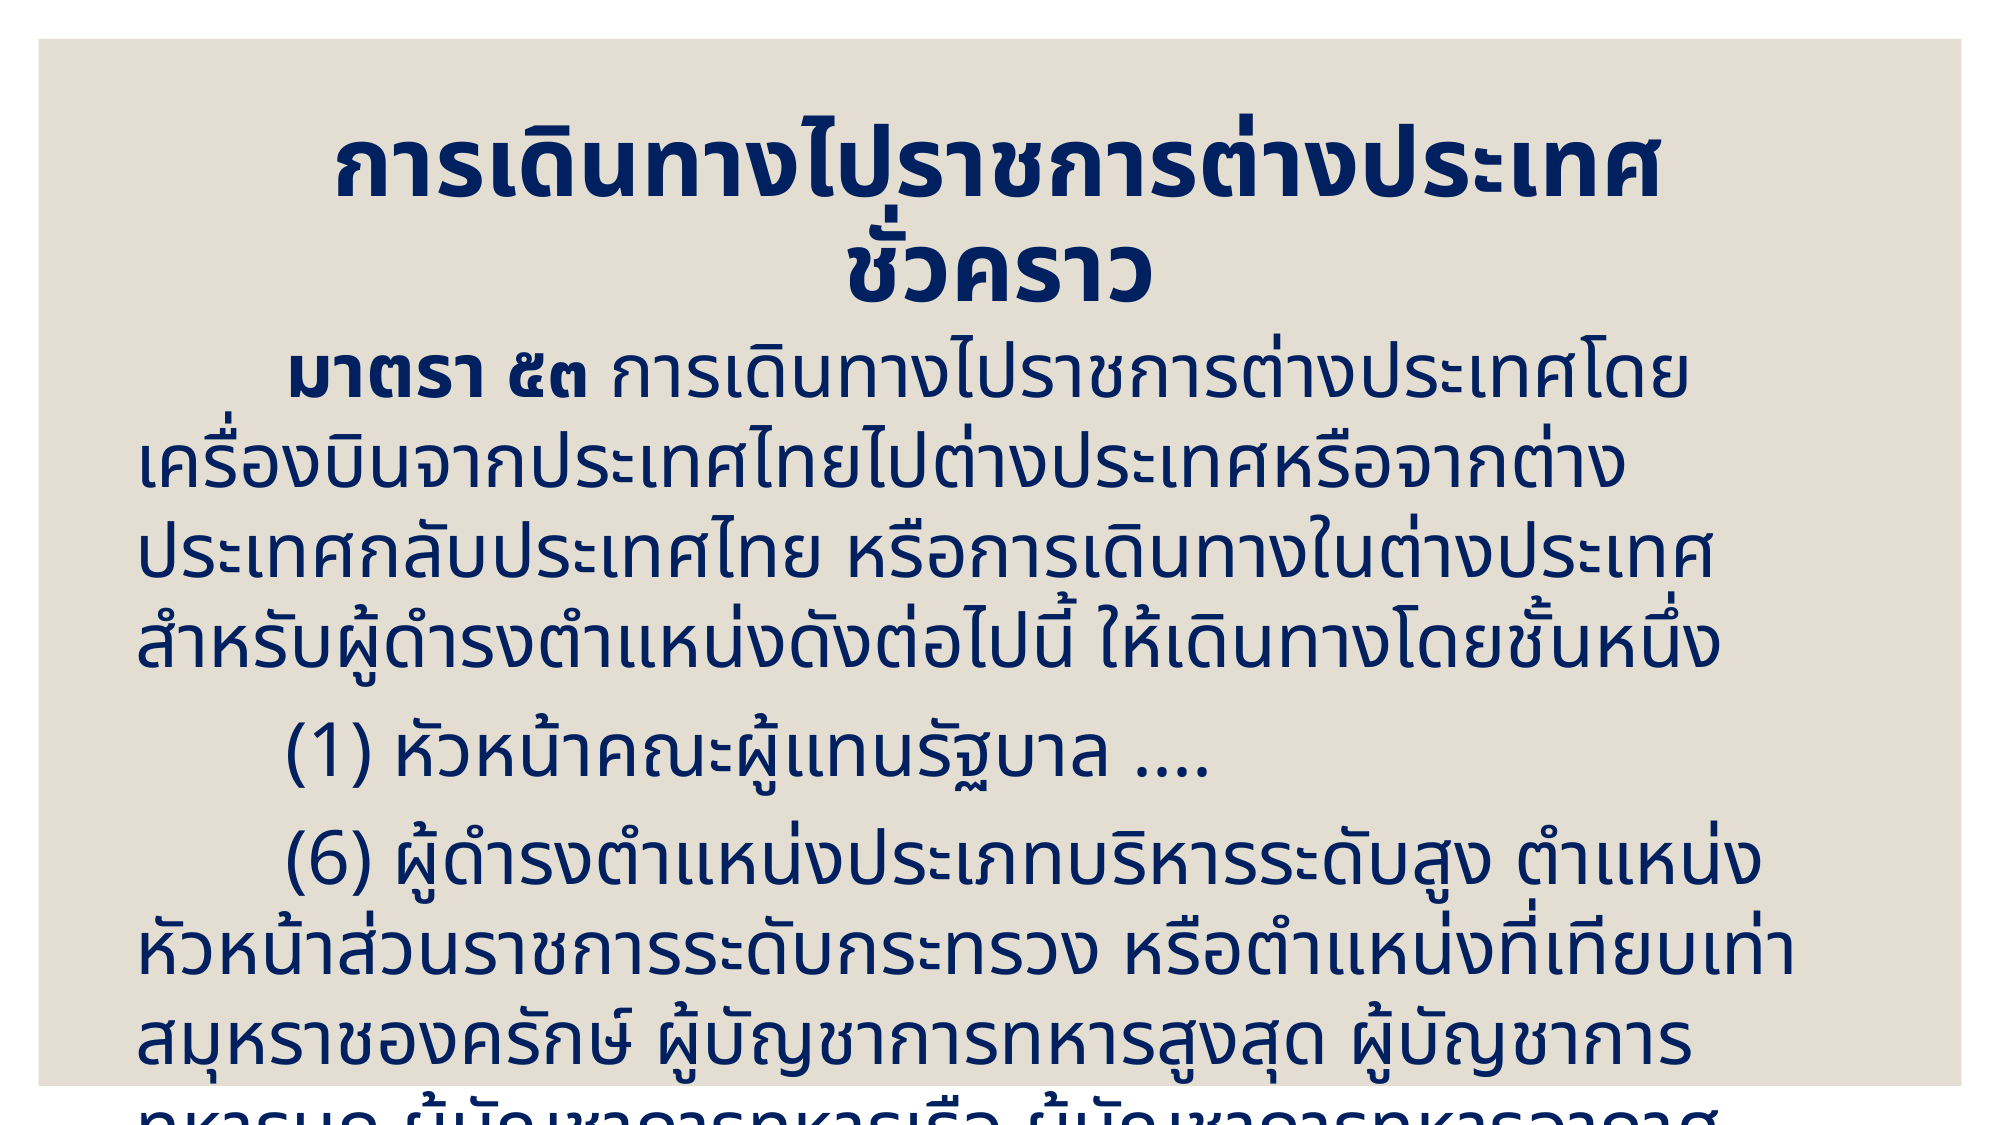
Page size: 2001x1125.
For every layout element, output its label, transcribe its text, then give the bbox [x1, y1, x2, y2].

title การเดินทางไปราชการต่างประเทศชั่วคราว [174, 105, 1825, 331]
list มาตรา ๕๓ การเดินทางไปราชการต่างประเทศโดยเครื่องบินจากประเทศไทยไปต่างประเทศหรือจากต่างประเทศกลับประเทศไทย หรือการเดินทางในต่างประเทศ สำหรับผู้ดำรงตำแหน่งดังต่อไปนี้ ให้เดินทางโดยชั้นหนึ่ง (1) หัวหน้าคณะผู้แทนรัฐบาล .... (6) ผู้ดํารงตําแหน่งประเภทบริหารระดับสูง ตําแหน่งหัวหน้าส่วนราชการระดับกระทรวง หรือตำแหน่งที่เทียบเท่า สมุหราชองครักษ์ ผู้บัญชาการทหารสูงสุด ผู้บัญชาการทหารบก ผู้บัญชาการทหารเรือ ผู้บัญชาการทหารอากาศ และผู้บัญชาการตำรวจแห่งชาติ [120, 314, 1843, 1031]
